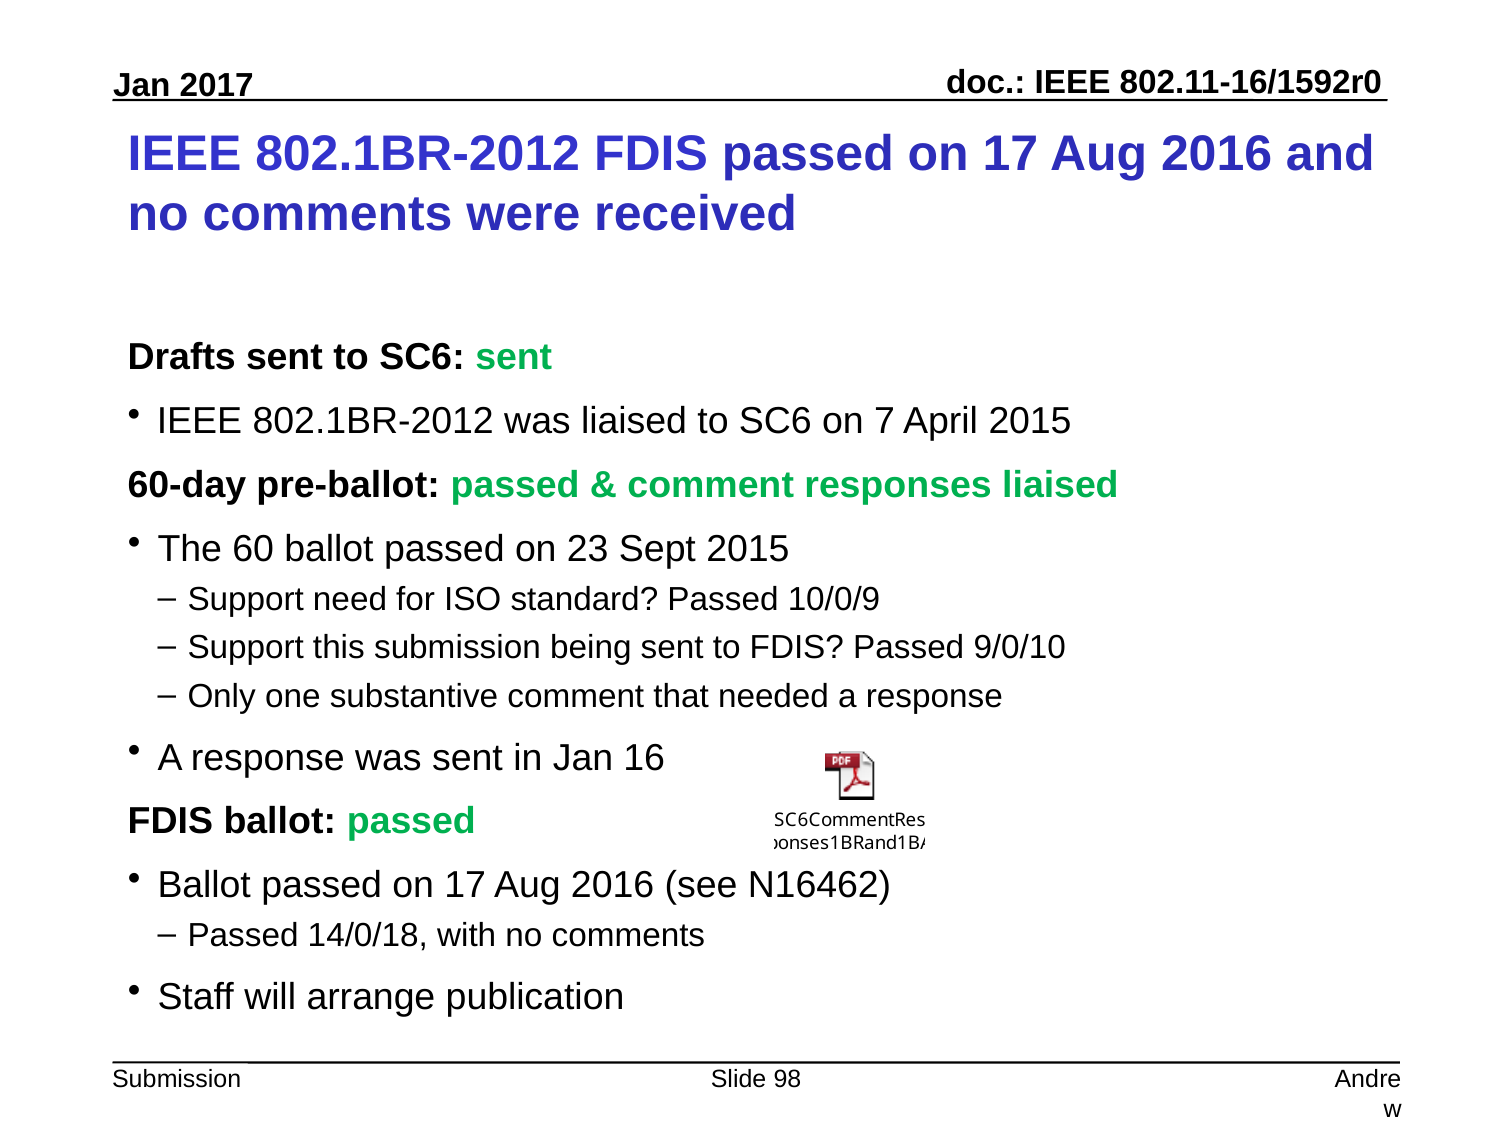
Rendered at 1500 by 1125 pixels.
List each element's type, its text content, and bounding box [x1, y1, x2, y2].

slide_number Slide 98 [709, 1061, 803, 1093]
list Drafts sent to SC6: sent IEEE 802.1BR-2012 was liaised to SC6 on 7 April 2015 60-day pre-ballot: passed & comment responses liaised The 60 ballot passed on 23 Sept 2015 Support need for ISO standard? Passed 10/0/9 Support this submission being sent to FDIS? Passed 9/0/10 Only one substantive comment that needed a response A response was sent in Jan 16 FDIS ballot: passed Ballot passed on 17 Aug 2016 (see N16462) Passed 14/0/18, with no comments Staff will arrange publication [112, 324, 1388, 1000]
title IEEE 802.1BR-2012 FDIS passed on 17 Aug 2016 and no comments were received [112, 112, 1425, 288]
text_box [774, 749, 926, 877]
footer Andrew Myles, Cisco [1320, 1061, 1402, 1093]
